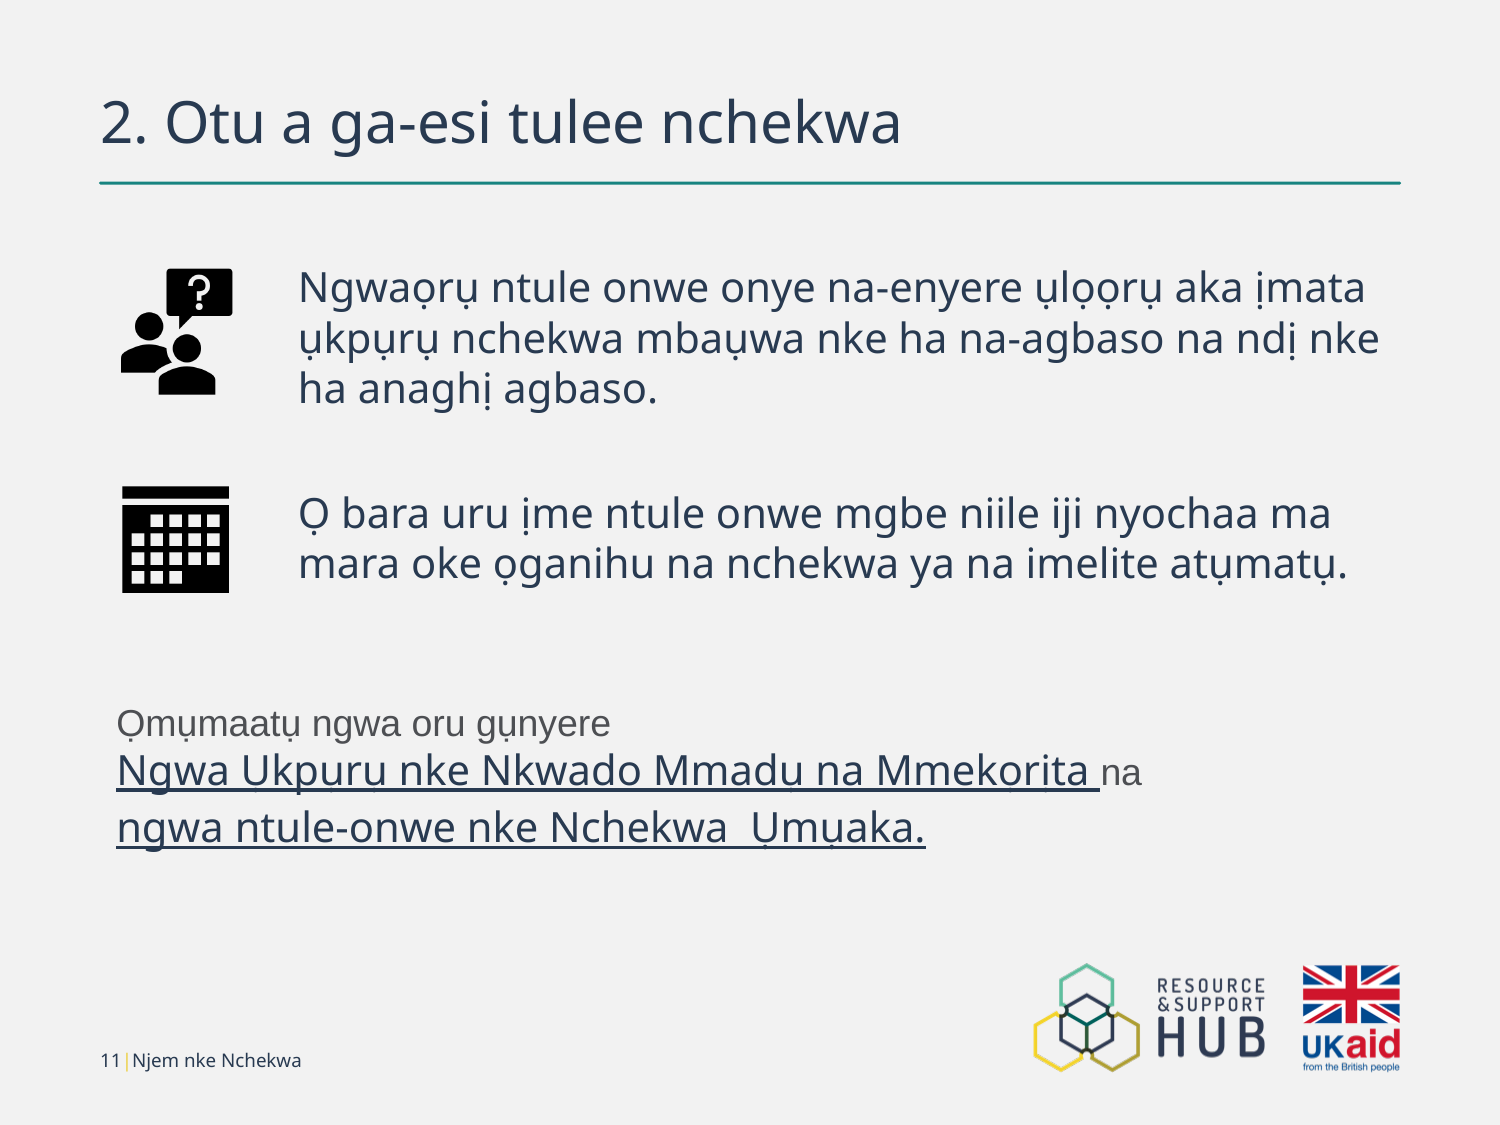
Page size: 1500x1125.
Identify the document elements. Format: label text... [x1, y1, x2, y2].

picture [1016, 944, 1425, 1092]
picture [99, 464, 251, 615]
picture [101, 256, 252, 407]
list Ngwaọrụ ntule onwe onye na-enyere ụlọọrụ aka ịmata ụkpụrụ nchekwa mbaụwa nke ha na-agbaso na ndị nke ha anaghị agbaso. Ọ bara uru ịme ntule onwe mgbe niile iji nyochaa ma mara oke ọganihu na nchekwa ya na imelite atụmatụ. [297, 261, 1400, 620]
text_box 11|Njem nke Nchekwa [100, 1022, 451, 1082]
title 2. Otu a ga-esi tulee nchekwa [100, 41, 1449, 156]
text_box Ọmụmaatụ ngwa oru gụnyere Ngwa Ụkpụrụ nke Nkwado Mmadụ na Mmekọrịta na ngwa ntule-onwe nke Nchekwa Ụmụaka. [101, 691, 1449, 910]
